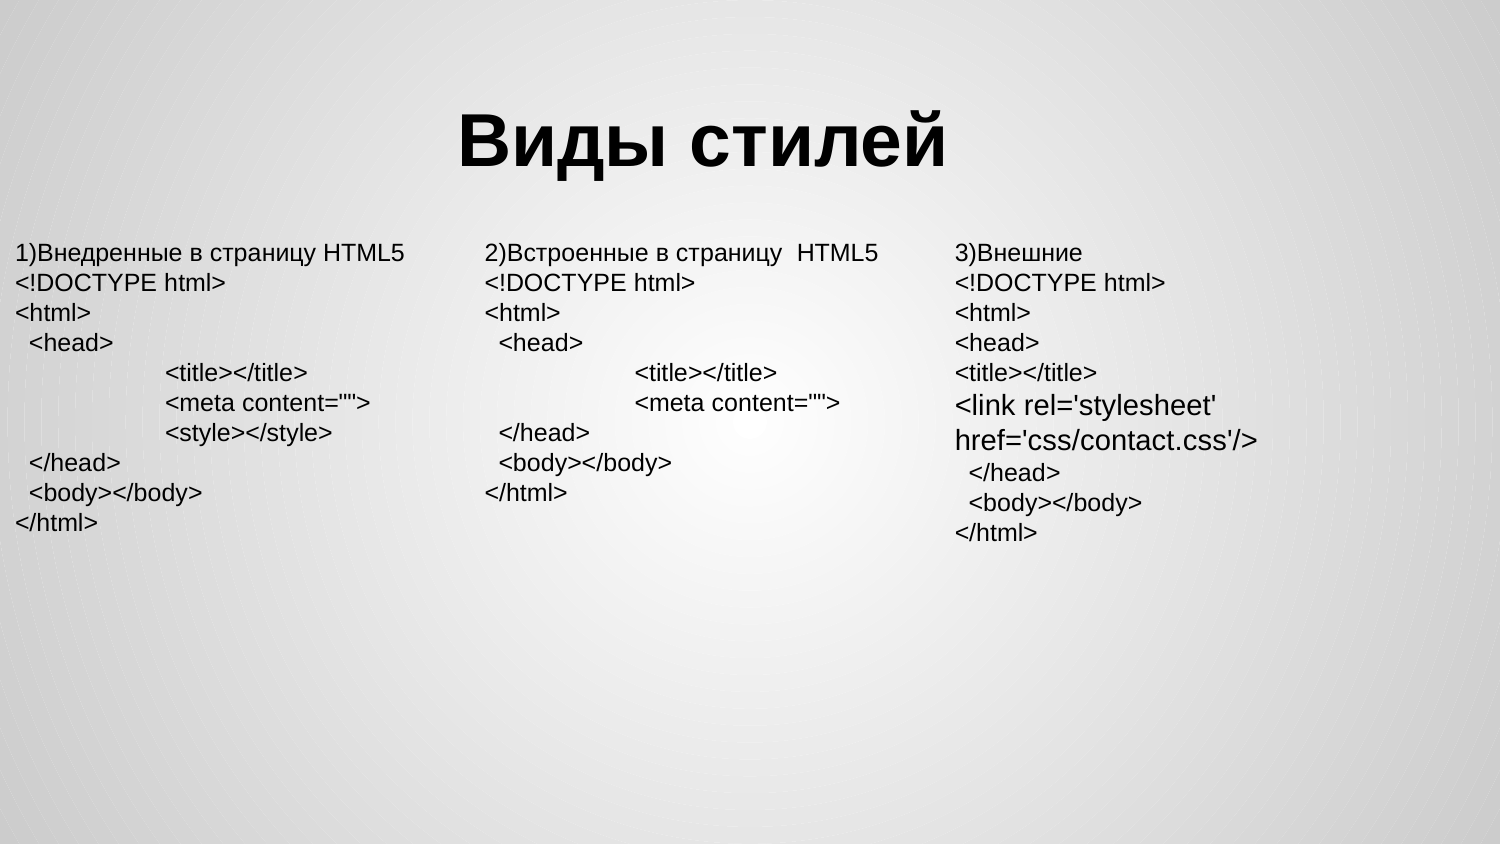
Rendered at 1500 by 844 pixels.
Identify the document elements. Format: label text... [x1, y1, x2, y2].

list 3)Внешние <!DOCTYPE html> <html> <head> <title></title> <link rel='stylesheet' href='css/contact.css'/> </head> <body></body> </html> [939, 221, 1445, 754]
title Виды стилей [442, 56, 1058, 197]
list 1)Внедренные в страницу HTML5 <!DOCTYPE html> <html> <head> <title></title> <meta content=""> <style></style> </head> <body></body> </html> [0, 221, 469, 754]
list 2)Встроенные в страницу HTML5 <!DOCTYPE html> <html> <head> <title></title> <meta content=""> </head> <body></body> </html> [469, 221, 939, 754]
